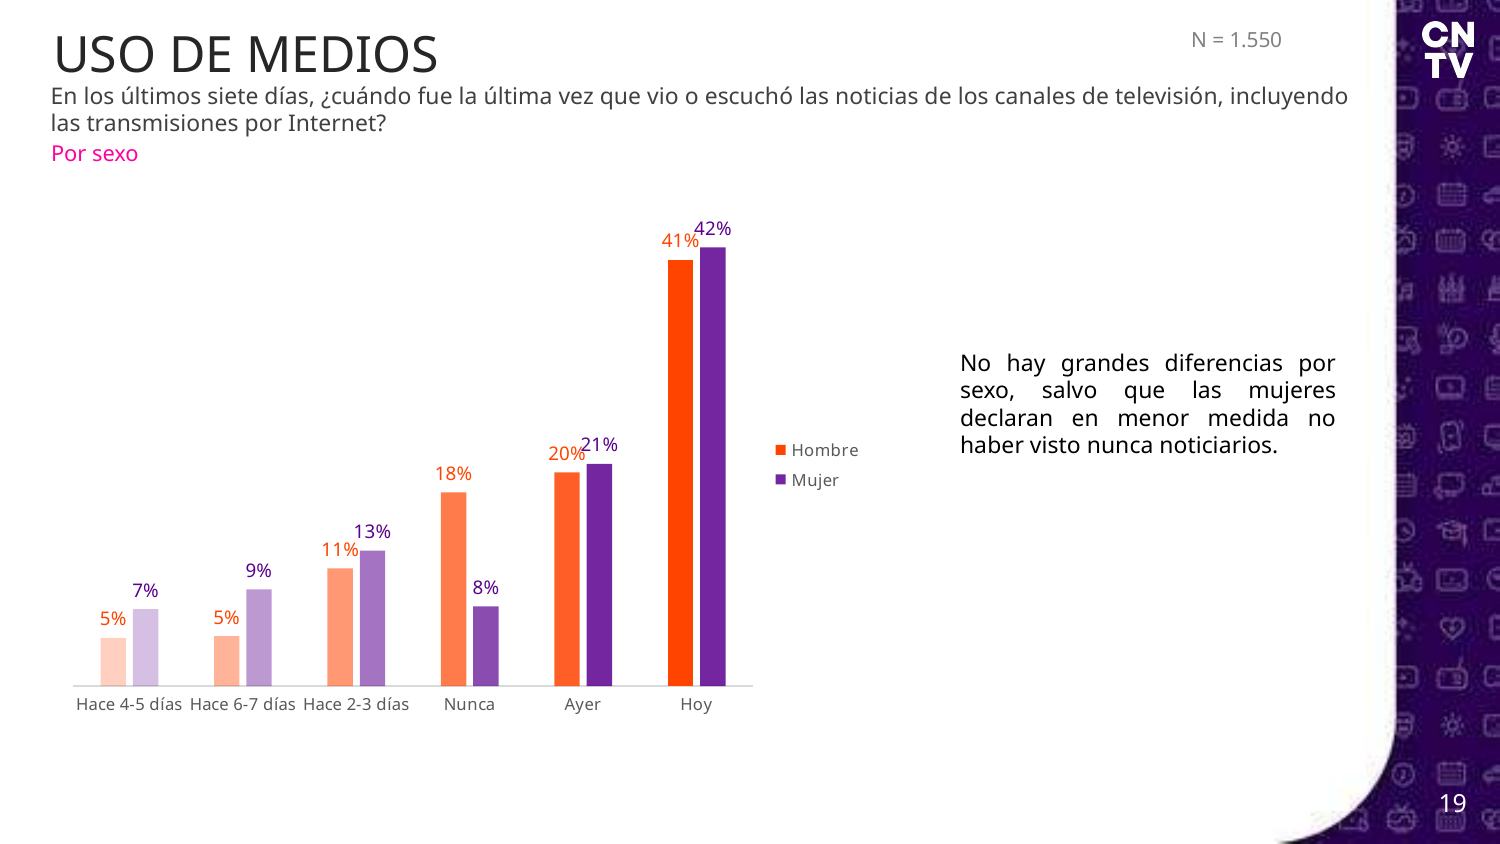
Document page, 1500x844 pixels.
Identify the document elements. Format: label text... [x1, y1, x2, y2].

picture [0, 0, 1500, 844]
text_box No hay grandes diferencias por sexo, salvo que las mujeres declaran en menor medida no haber visto nunca noticiarios. [945, 340, 1352, 466]
chart [56, 202, 878, 727]
slide_number 19 [1144, 782, 1483, 827]
text_box Por sexo [36, 131, 154, 173]
text_box USO DE MEDIOS [38, 15, 455, 73]
text_box N = 1.550 [1176, 19, 1297, 59]
text_box En los últimos siete días, ¿cuándo fue la última vez que vio o escuchó las noticias de los canales de televisión, incluyendo las transmisiones por Internet? [35, 73, 1370, 144]
